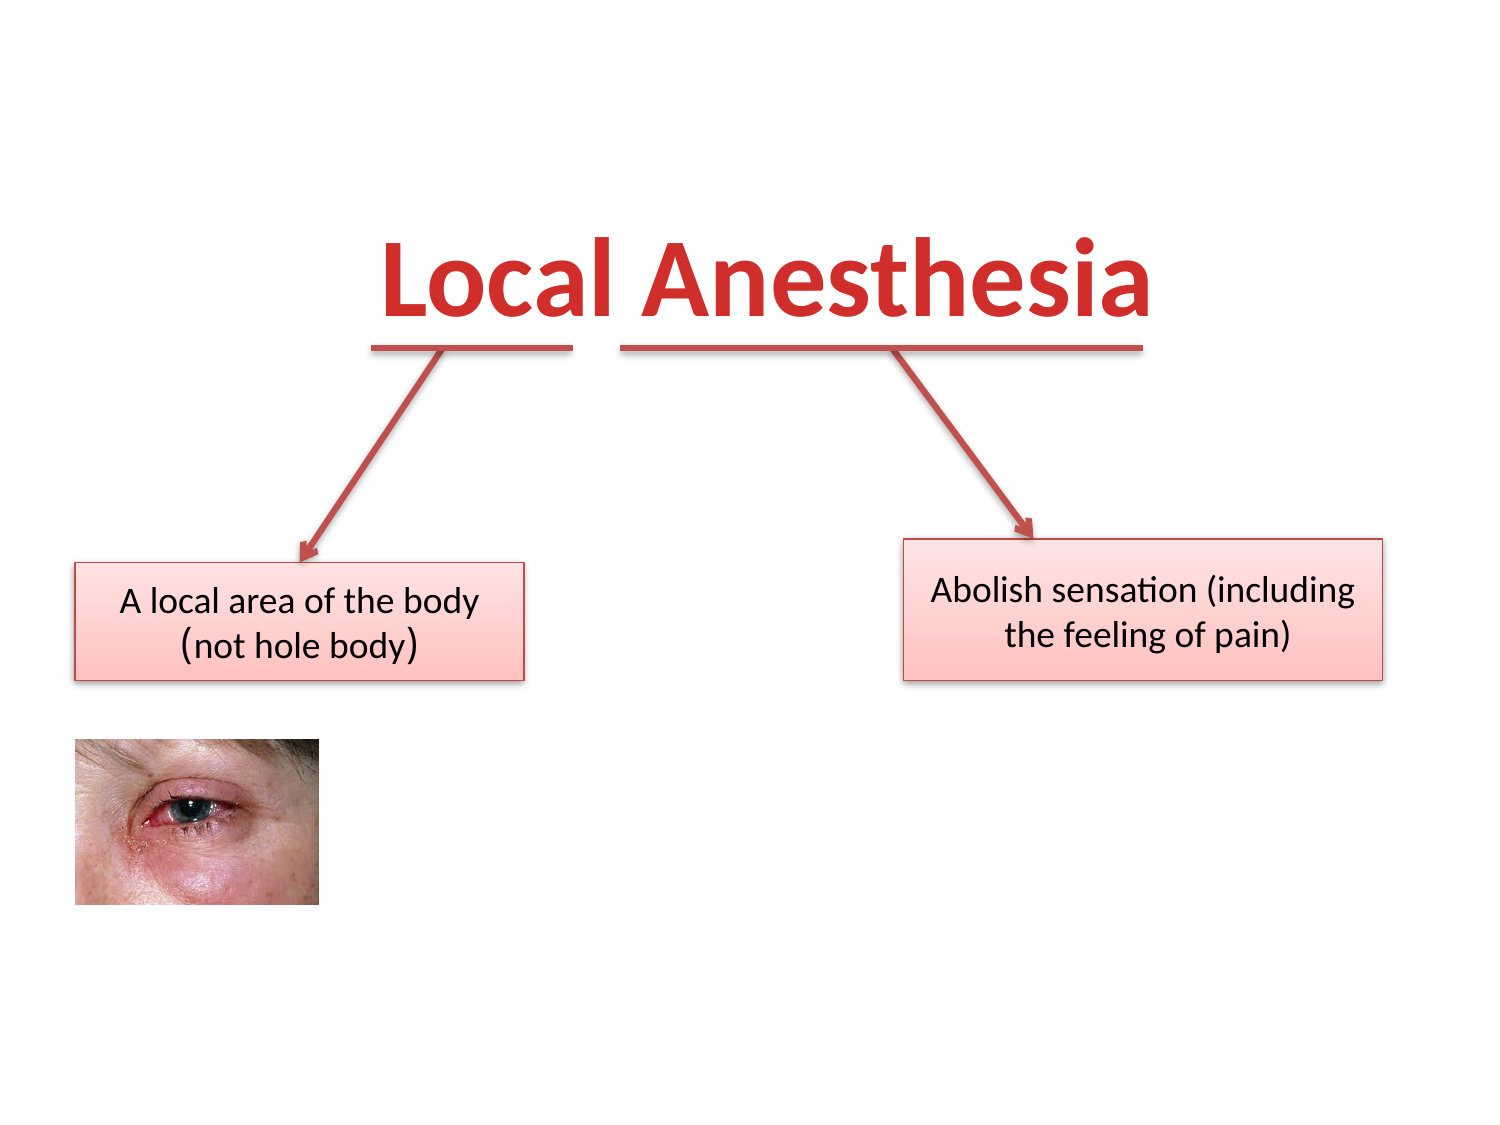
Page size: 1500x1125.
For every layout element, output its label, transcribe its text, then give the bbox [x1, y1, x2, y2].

text_box Abolish sensation (including the feeling of pain) [903, 538, 1383, 681]
picture [74, 739, 319, 906]
text_box Local Anesthesia [336, 196, 1170, 347]
text_box A local area of the body (not hole body) [74, 562, 525, 681]
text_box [891, 355, 1034, 540]
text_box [299, 347, 444, 563]
